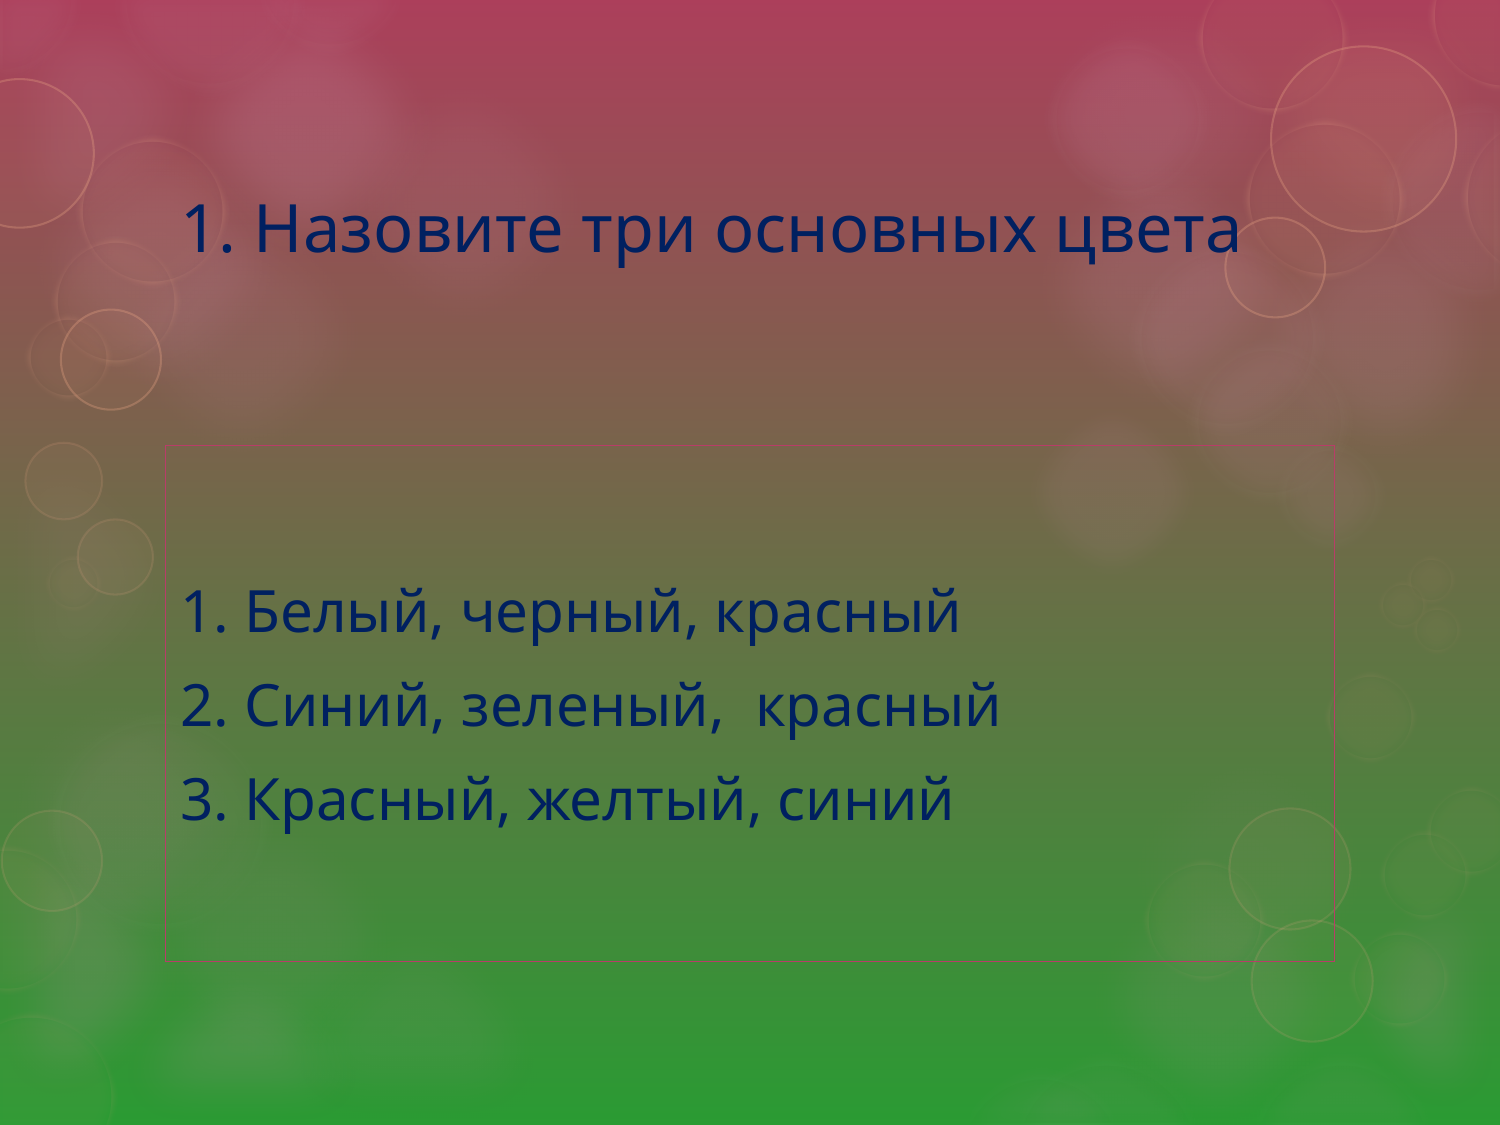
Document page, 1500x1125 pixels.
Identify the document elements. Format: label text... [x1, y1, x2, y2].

title 1. Назовите три основных цвета [165, 110, 1335, 340]
list 1. Белый, черный, красный 2. Синий, зеленый, красный 3. Красный, желтый, синий [165, 445, 1335, 962]
